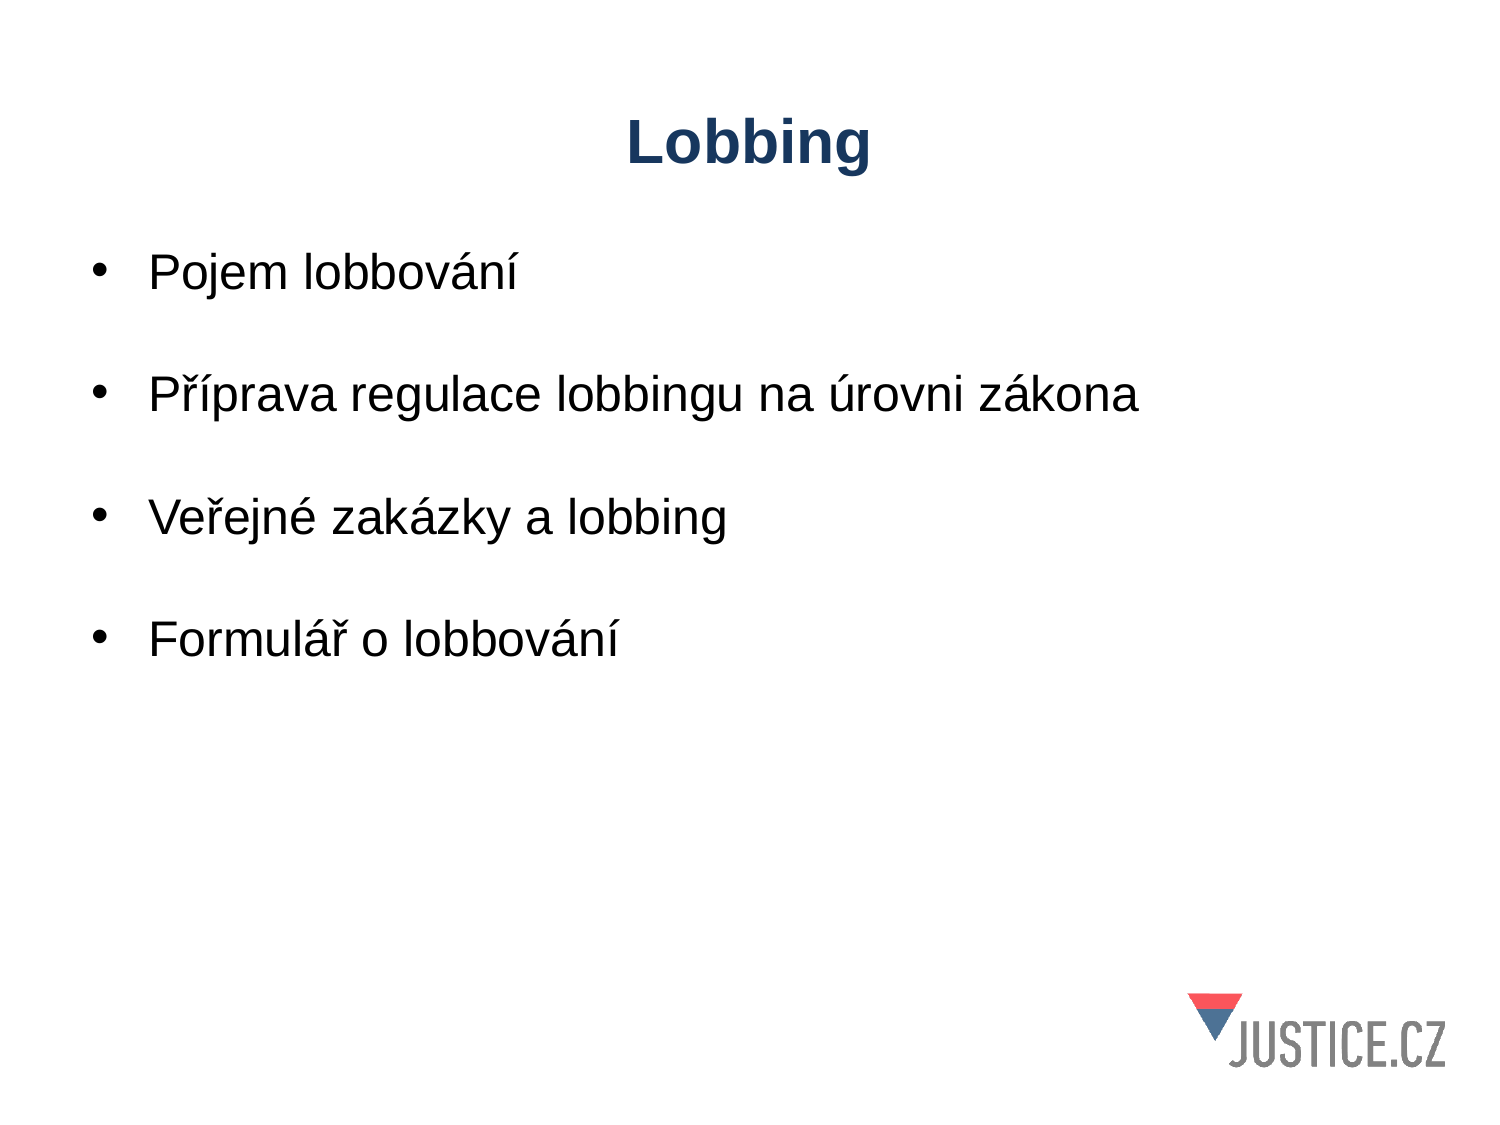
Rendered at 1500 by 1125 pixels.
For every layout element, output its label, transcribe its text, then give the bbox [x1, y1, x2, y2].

title Lobbing [75, 45, 1425, 233]
picture [1151, 949, 1500, 1124]
list Pojem lobbování Příprava regulace lobbingu na úrovni zákona Veřejné zakázky a lobbing Formulář o lobbování [76, 231, 1427, 975]
